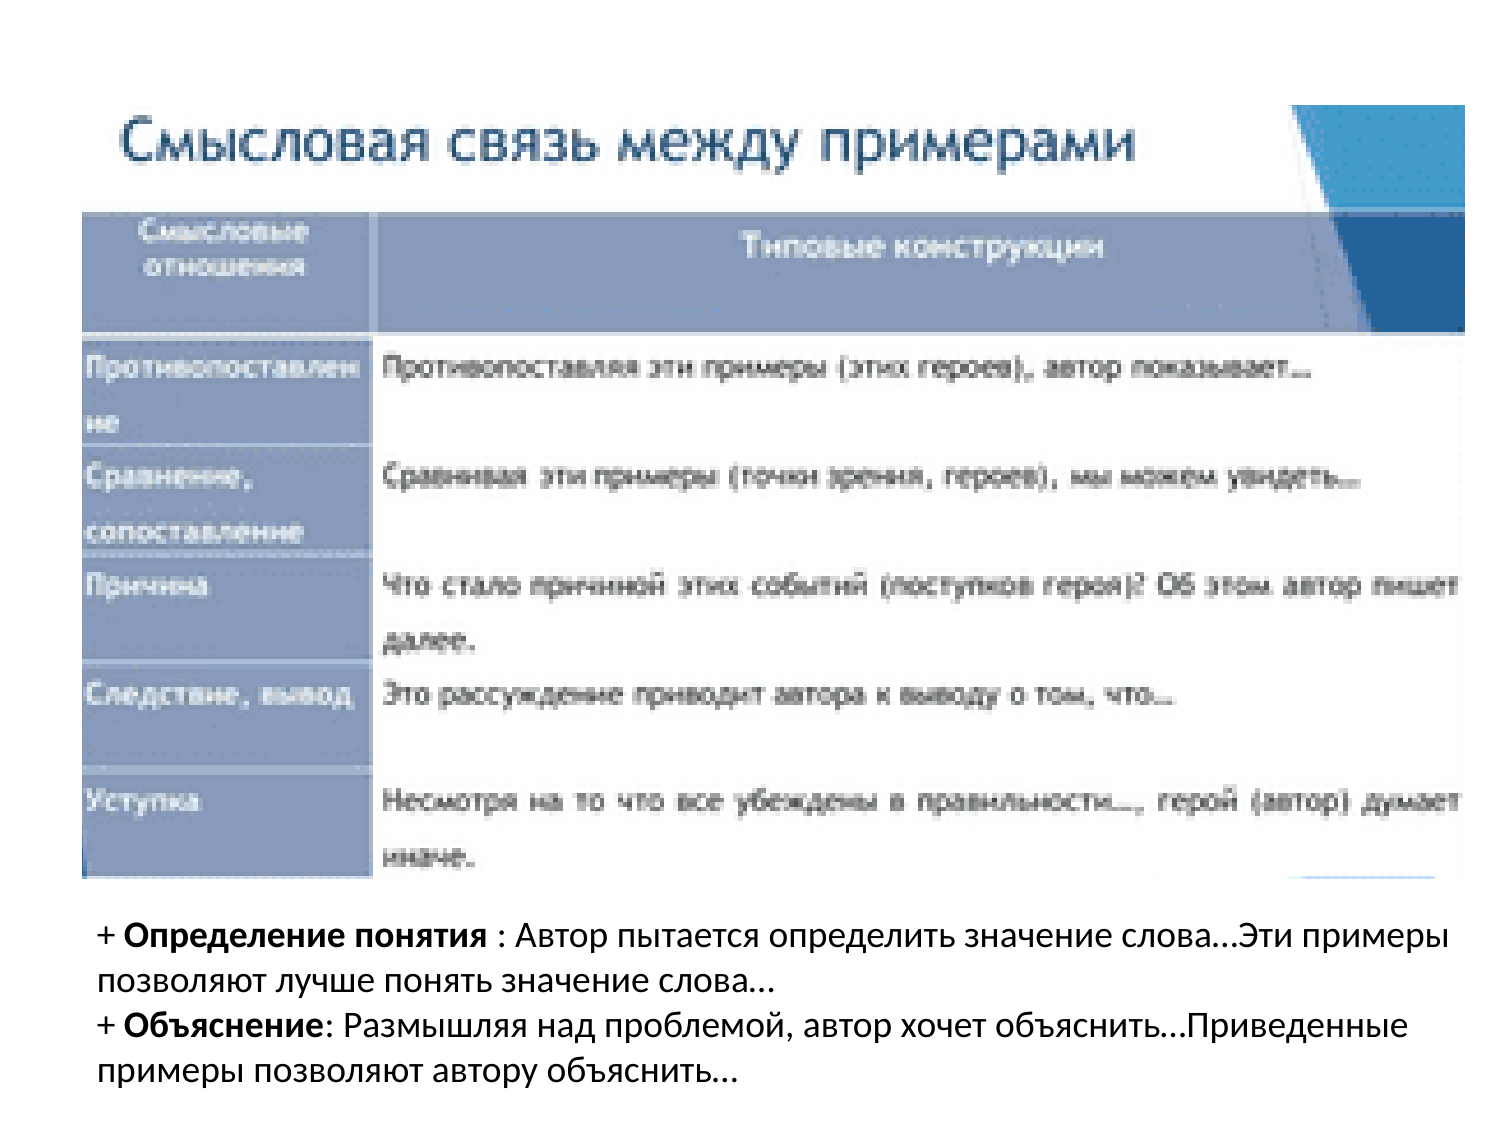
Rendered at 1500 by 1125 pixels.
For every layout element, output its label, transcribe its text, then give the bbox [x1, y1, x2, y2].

text_box + Определение понятия : Автор пытается определить значение слова…Эти примеры позволяют лучше понять значение слова… + Объяснение: Размышляя над проблемой, автор хочет объяснить…Приведенные примеры позволяют автору объяснить… [82, 902, 1500, 1098]
picture [81, 105, 1466, 880]
